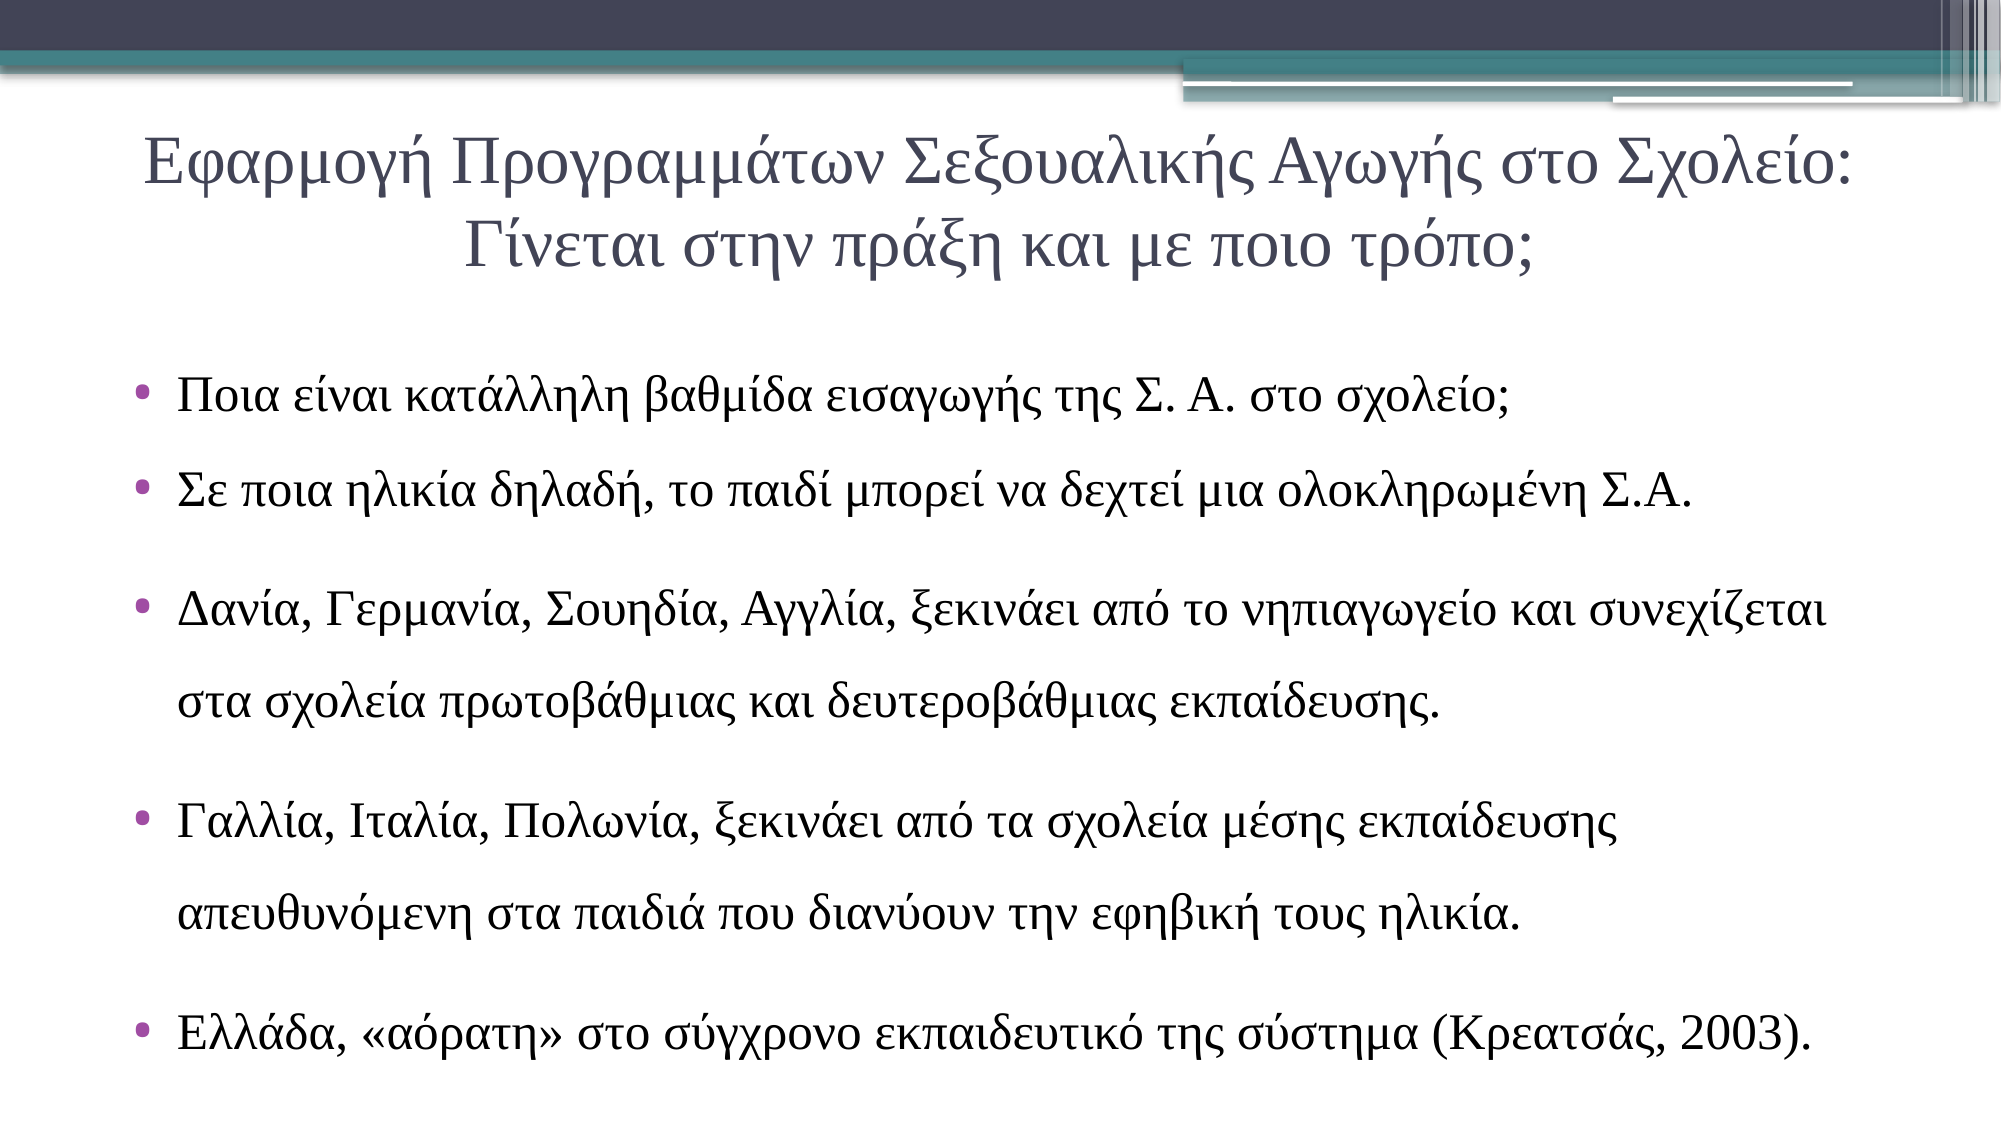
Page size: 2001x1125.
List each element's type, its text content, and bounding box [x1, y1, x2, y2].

list Ποια είναι κατάλληλη βαθμίδα εισαγωγής της Σ. Α. στο σχολείο; Σε ποια ηλικία δηλαδή, το παιδί μπορεί να δεχτεί μια ολοκληρωμένη Σ.Α. Δανία, Γερμανία, Σουηδία, Αγγλία, ξεκινάει από το νηπιαγωγείο και συνεχίζεται στα σχολεία πρωτοβάθμιας και δευτεροβάθμιας εκπαίδευσης. Γαλλία, Ιταλία, Πολωνία, ξεκινάει από τα σχολεία μέσης εκπαίδευσης απευθυνόμενη στα παιδιά που διανύουν την εφηβική τους ηλικία. Ελλάδα, «αόρατη» στο σύγχρονο εκπαιδευτικό της σύστημα (Κρεατσάς, 2003). [99, 321, 1900, 1079]
title Εφαρμογή Προγραμμάτων Σεξουαλικής Αγωγής στο Σχολείο: Γίνεται στην πράξη και με ποιο τρόπο; [99, 106, 1900, 288]
